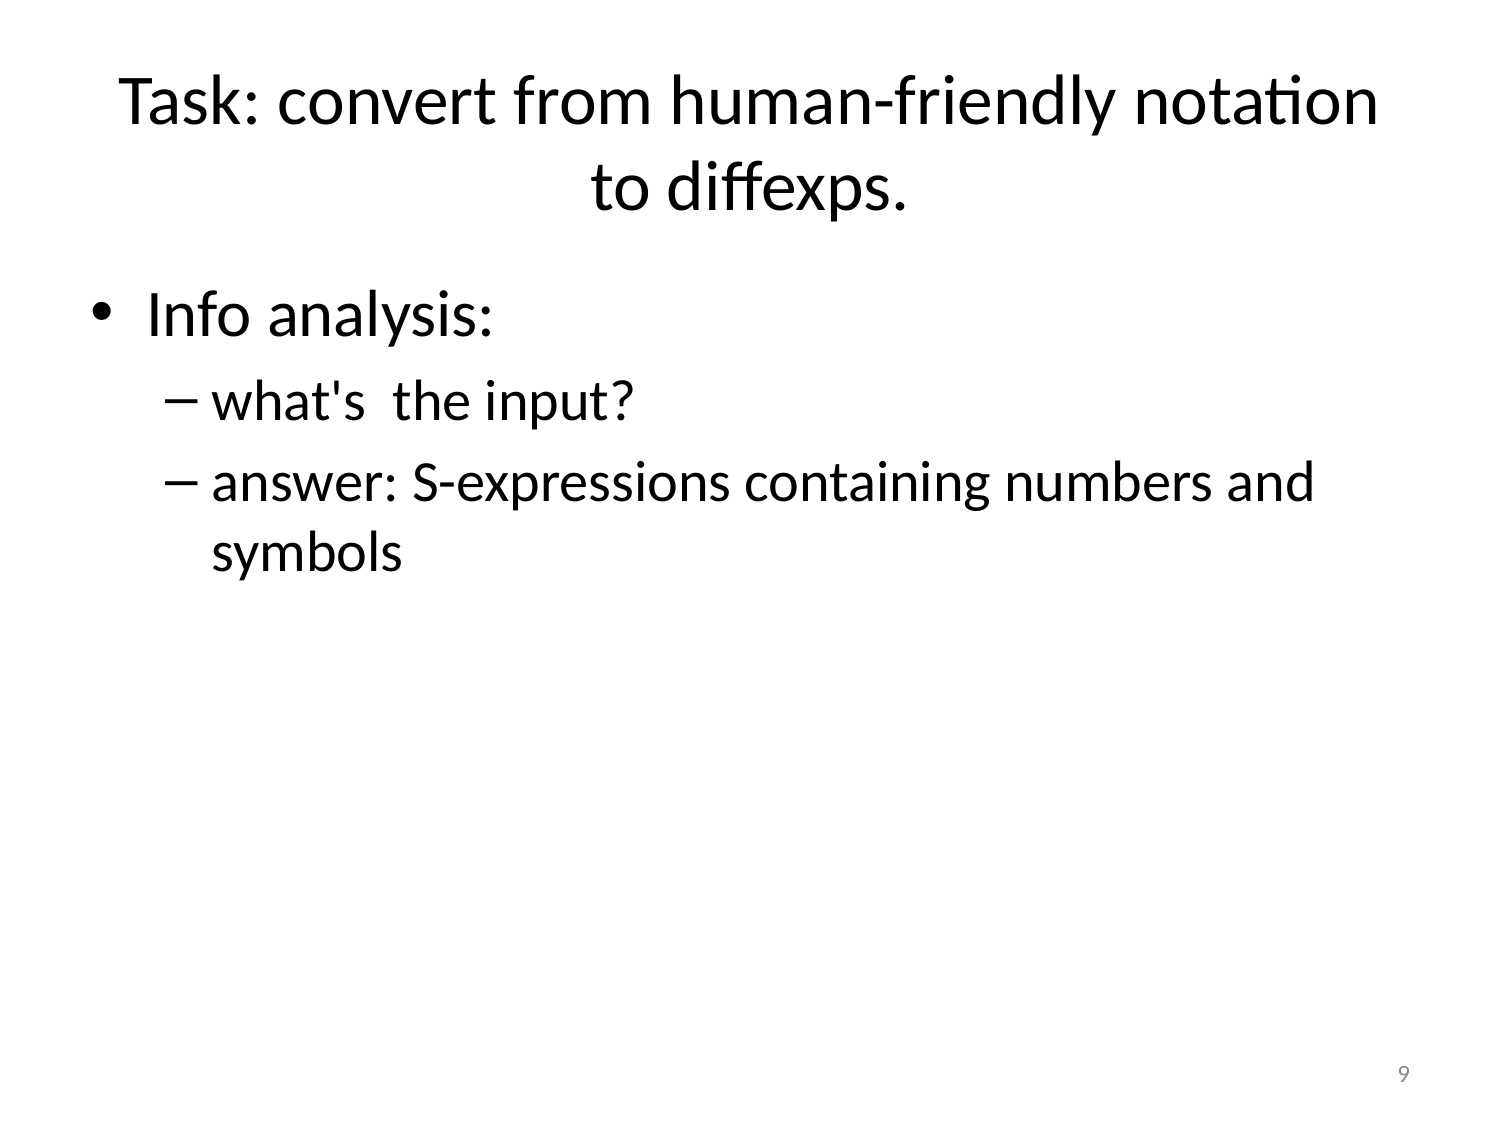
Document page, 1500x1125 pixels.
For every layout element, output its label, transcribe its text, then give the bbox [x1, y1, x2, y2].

title Task: convert from human-friendly notation to diffexps. [75, 45, 1425, 233]
slide_number 9 [1074, 1042, 1425, 1103]
list Info analysis: what's the input? answer: S-expressions containing numbers and symbols [75, 262, 1425, 1005]
